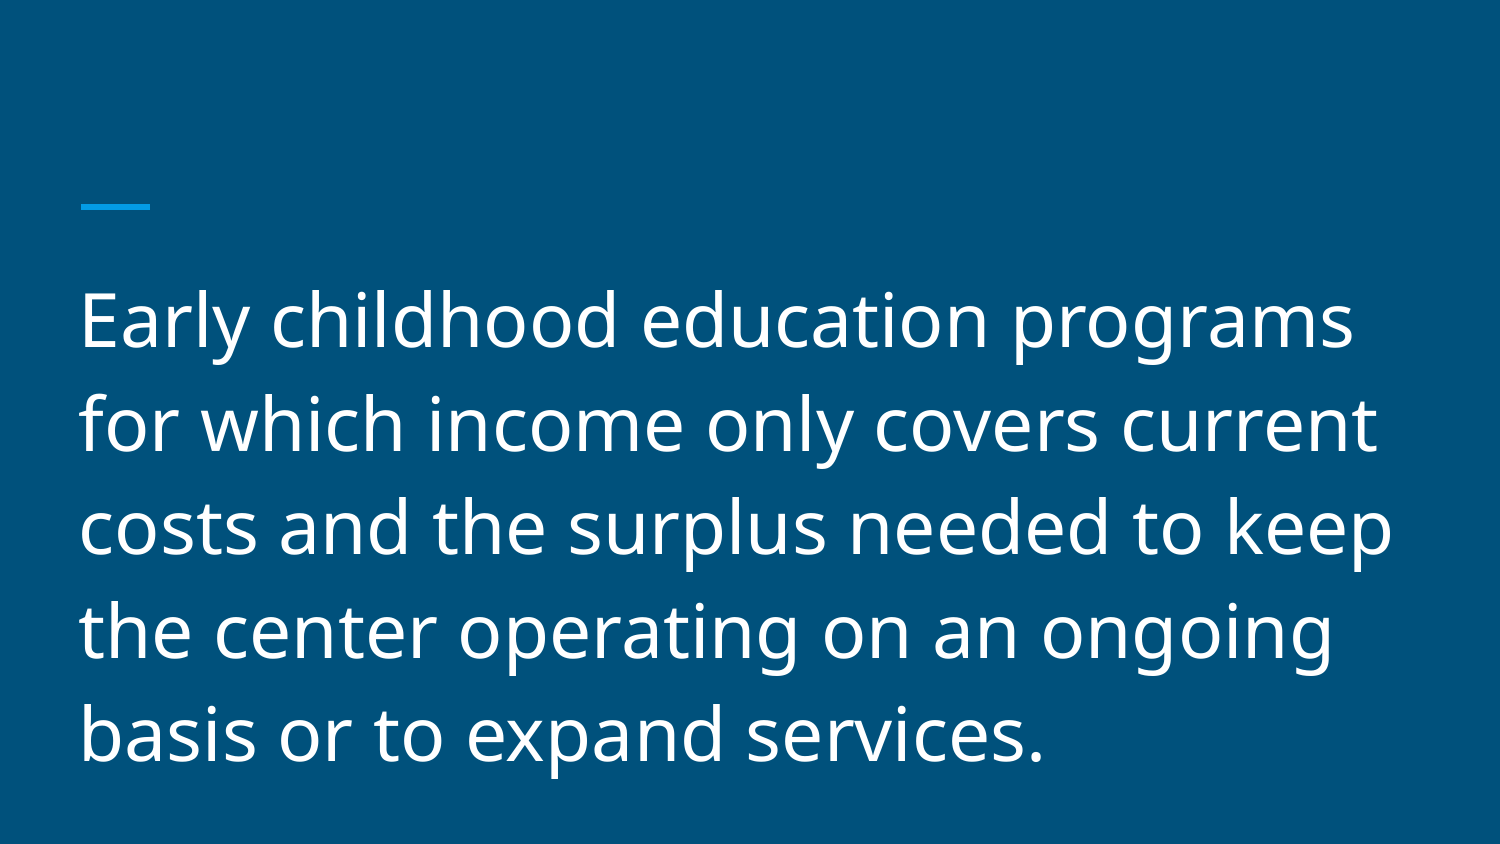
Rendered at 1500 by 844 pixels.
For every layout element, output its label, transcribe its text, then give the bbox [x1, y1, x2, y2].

list Early childhood education programs for which income only covers current costs and the surplus needed to keep the center operating on an ongoing basis or to expand services. [63, 244, 1437, 750]
